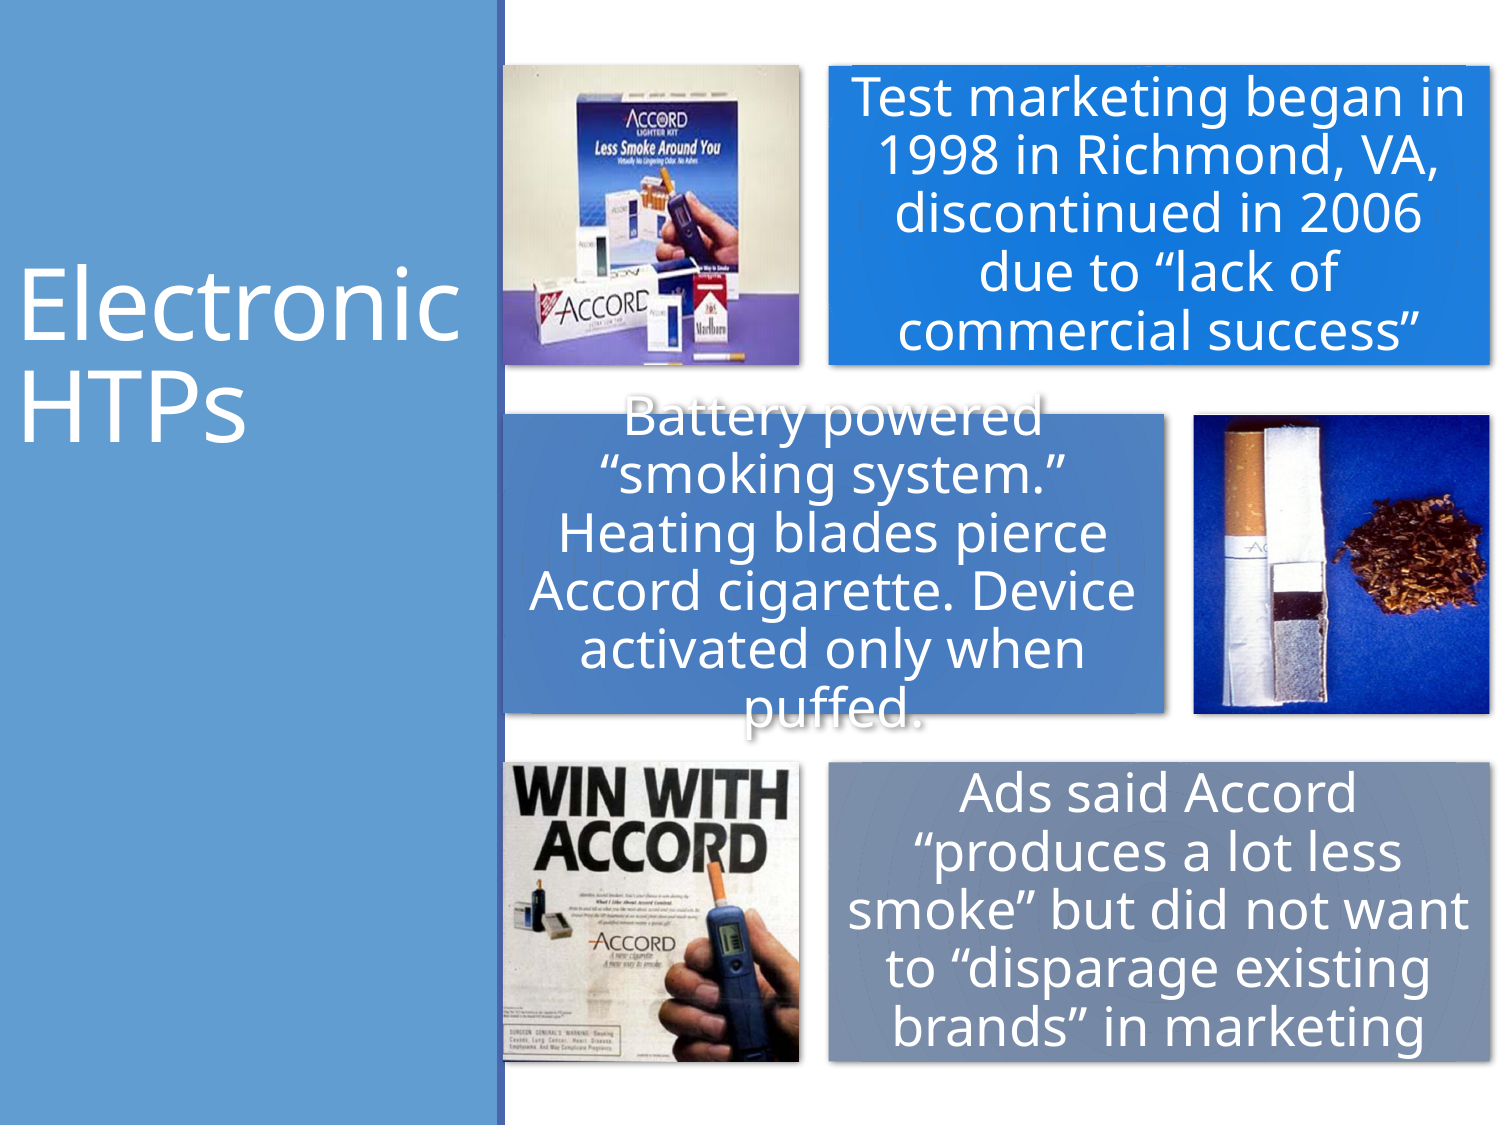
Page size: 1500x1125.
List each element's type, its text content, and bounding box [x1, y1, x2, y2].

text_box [384, 64, 1500, 1063]
title Electronic HTPs [0, 95, 382, 471]
